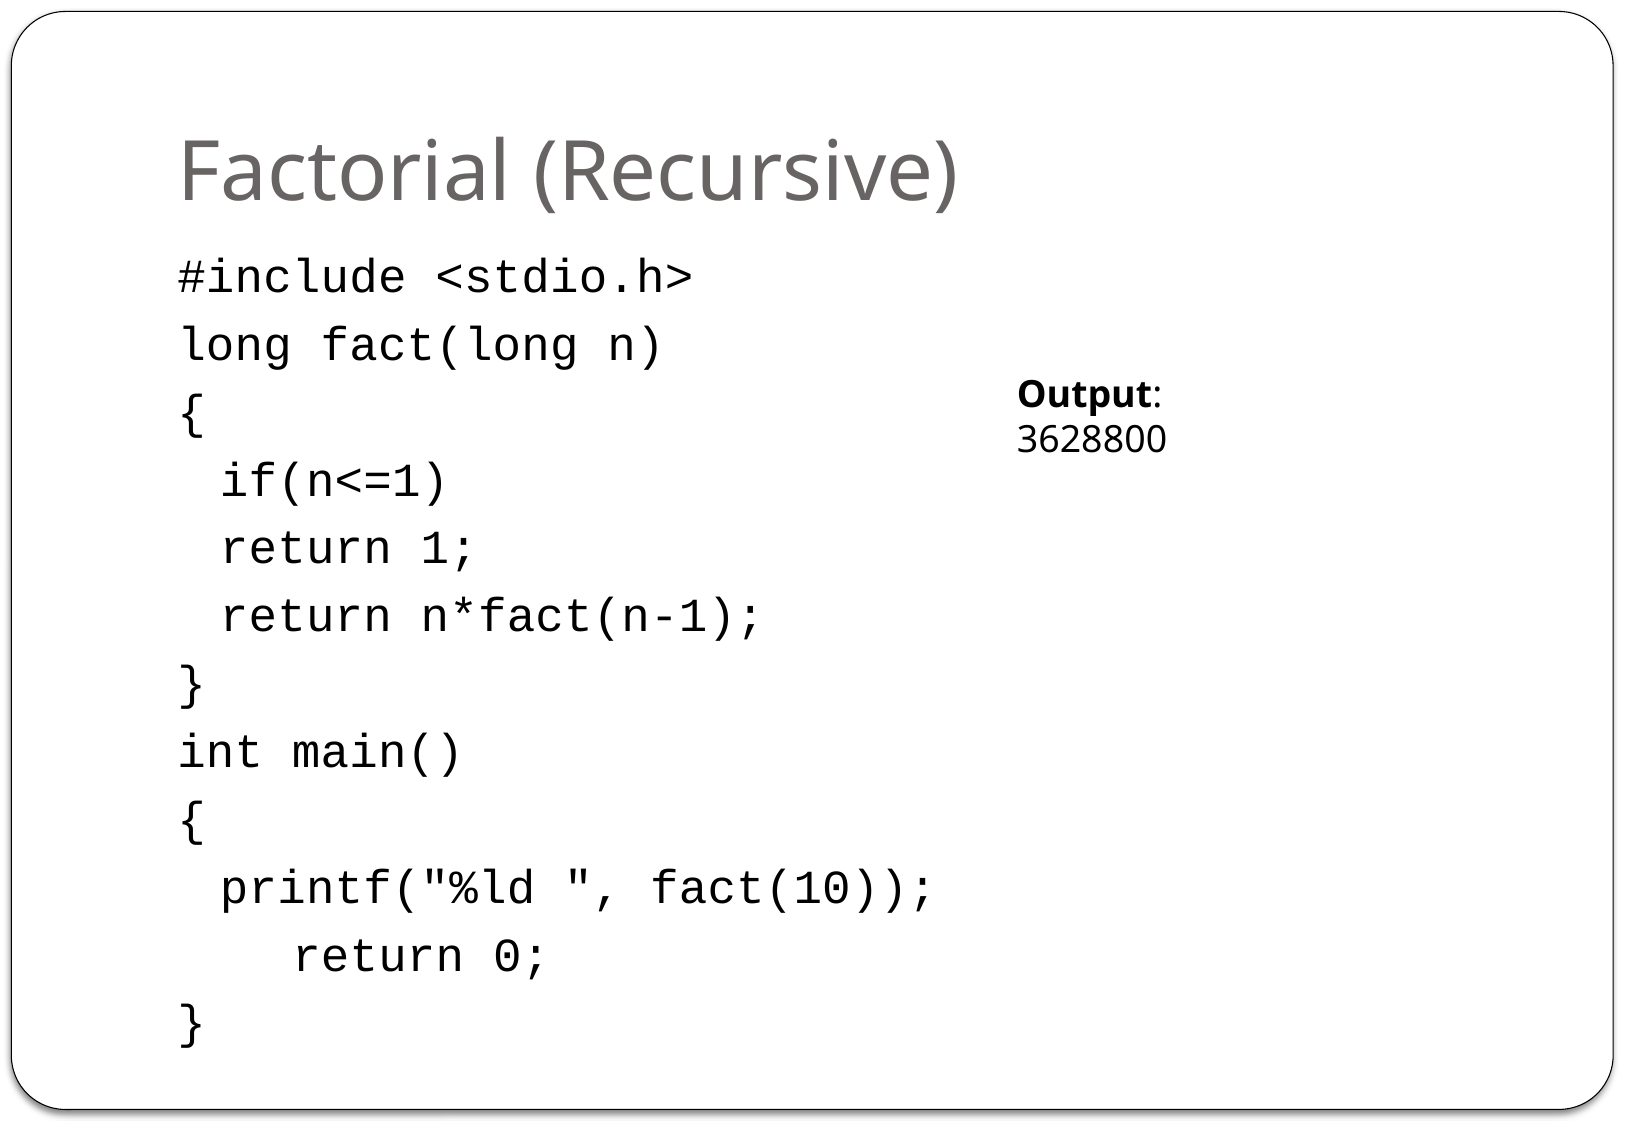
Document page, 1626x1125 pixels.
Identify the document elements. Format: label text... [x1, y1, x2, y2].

title Factorial (Recursive) [162, 45, 1544, 233]
text_box Output: 3628800 [1002, 362, 1182, 468]
list #include <stdio.h> long fact(long n) { if(n<=1) return 1; return n*fact(n-1); } int main() { printf("%ld ", fact(10)); return 0; } [162, 237, 1544, 1063]
